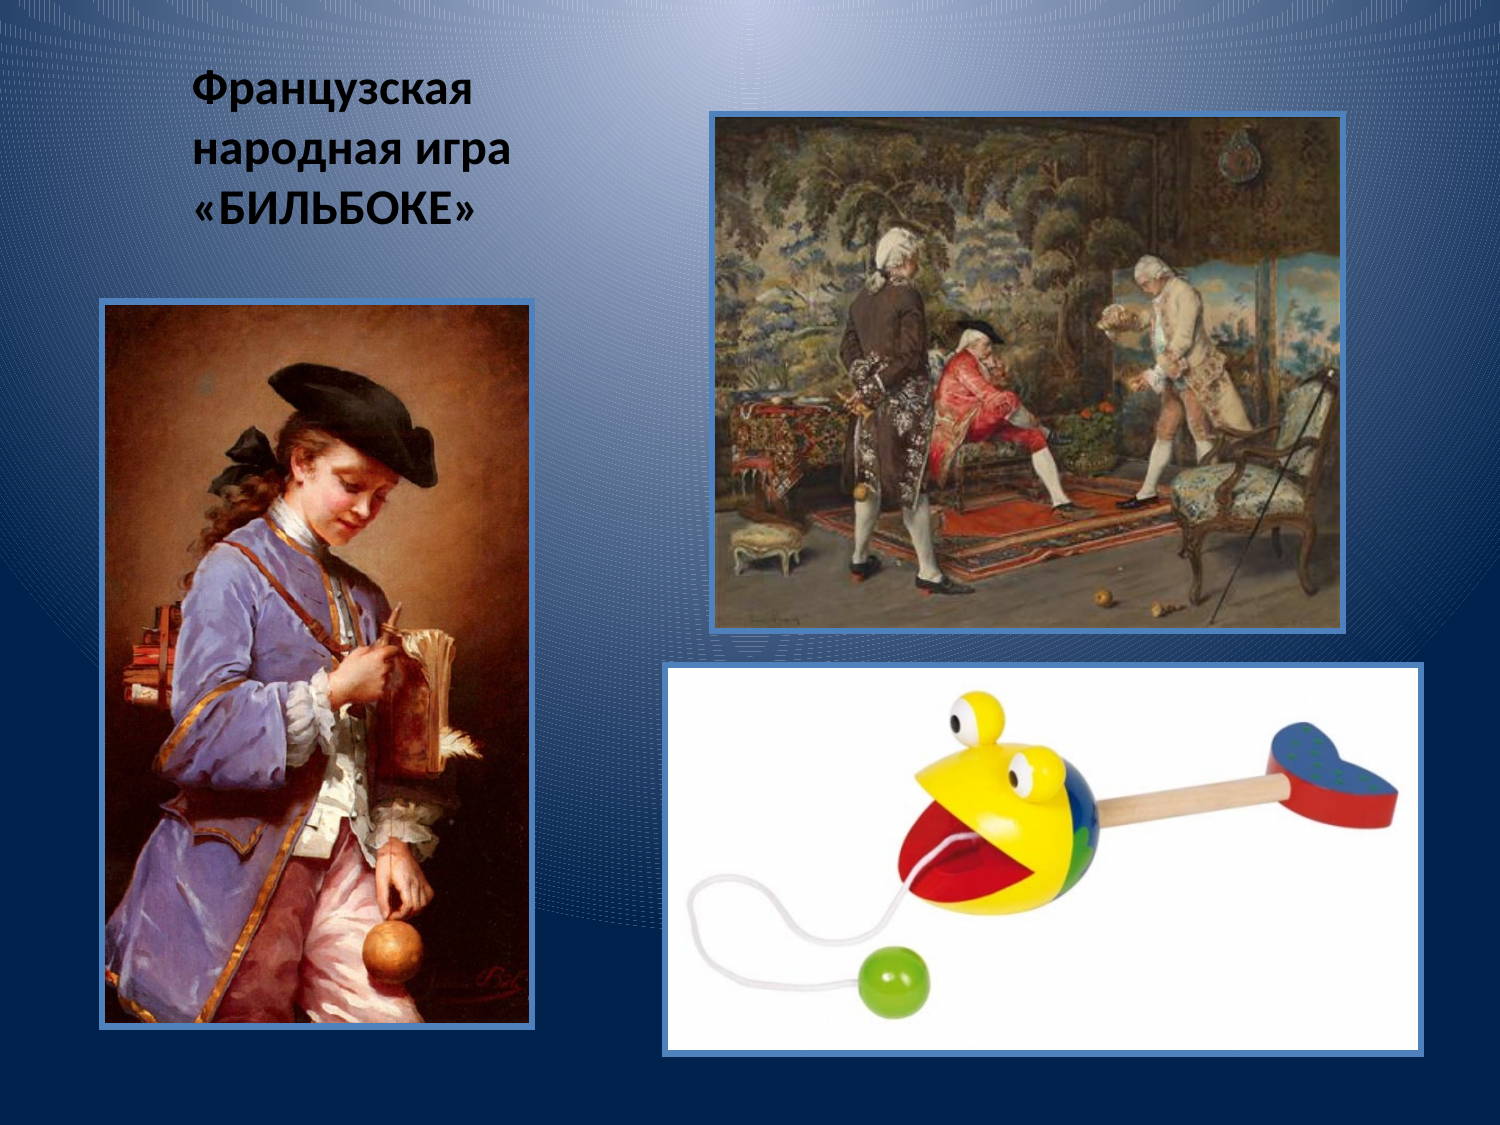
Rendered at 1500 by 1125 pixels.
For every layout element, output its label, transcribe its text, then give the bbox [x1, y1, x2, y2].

picture [667, 667, 1419, 1051]
picture [105, 304, 529, 1024]
text_box Французская народная игра «БИЛЬБОКЕ» [177, 46, 539, 242]
picture [714, 116, 1341, 629]
